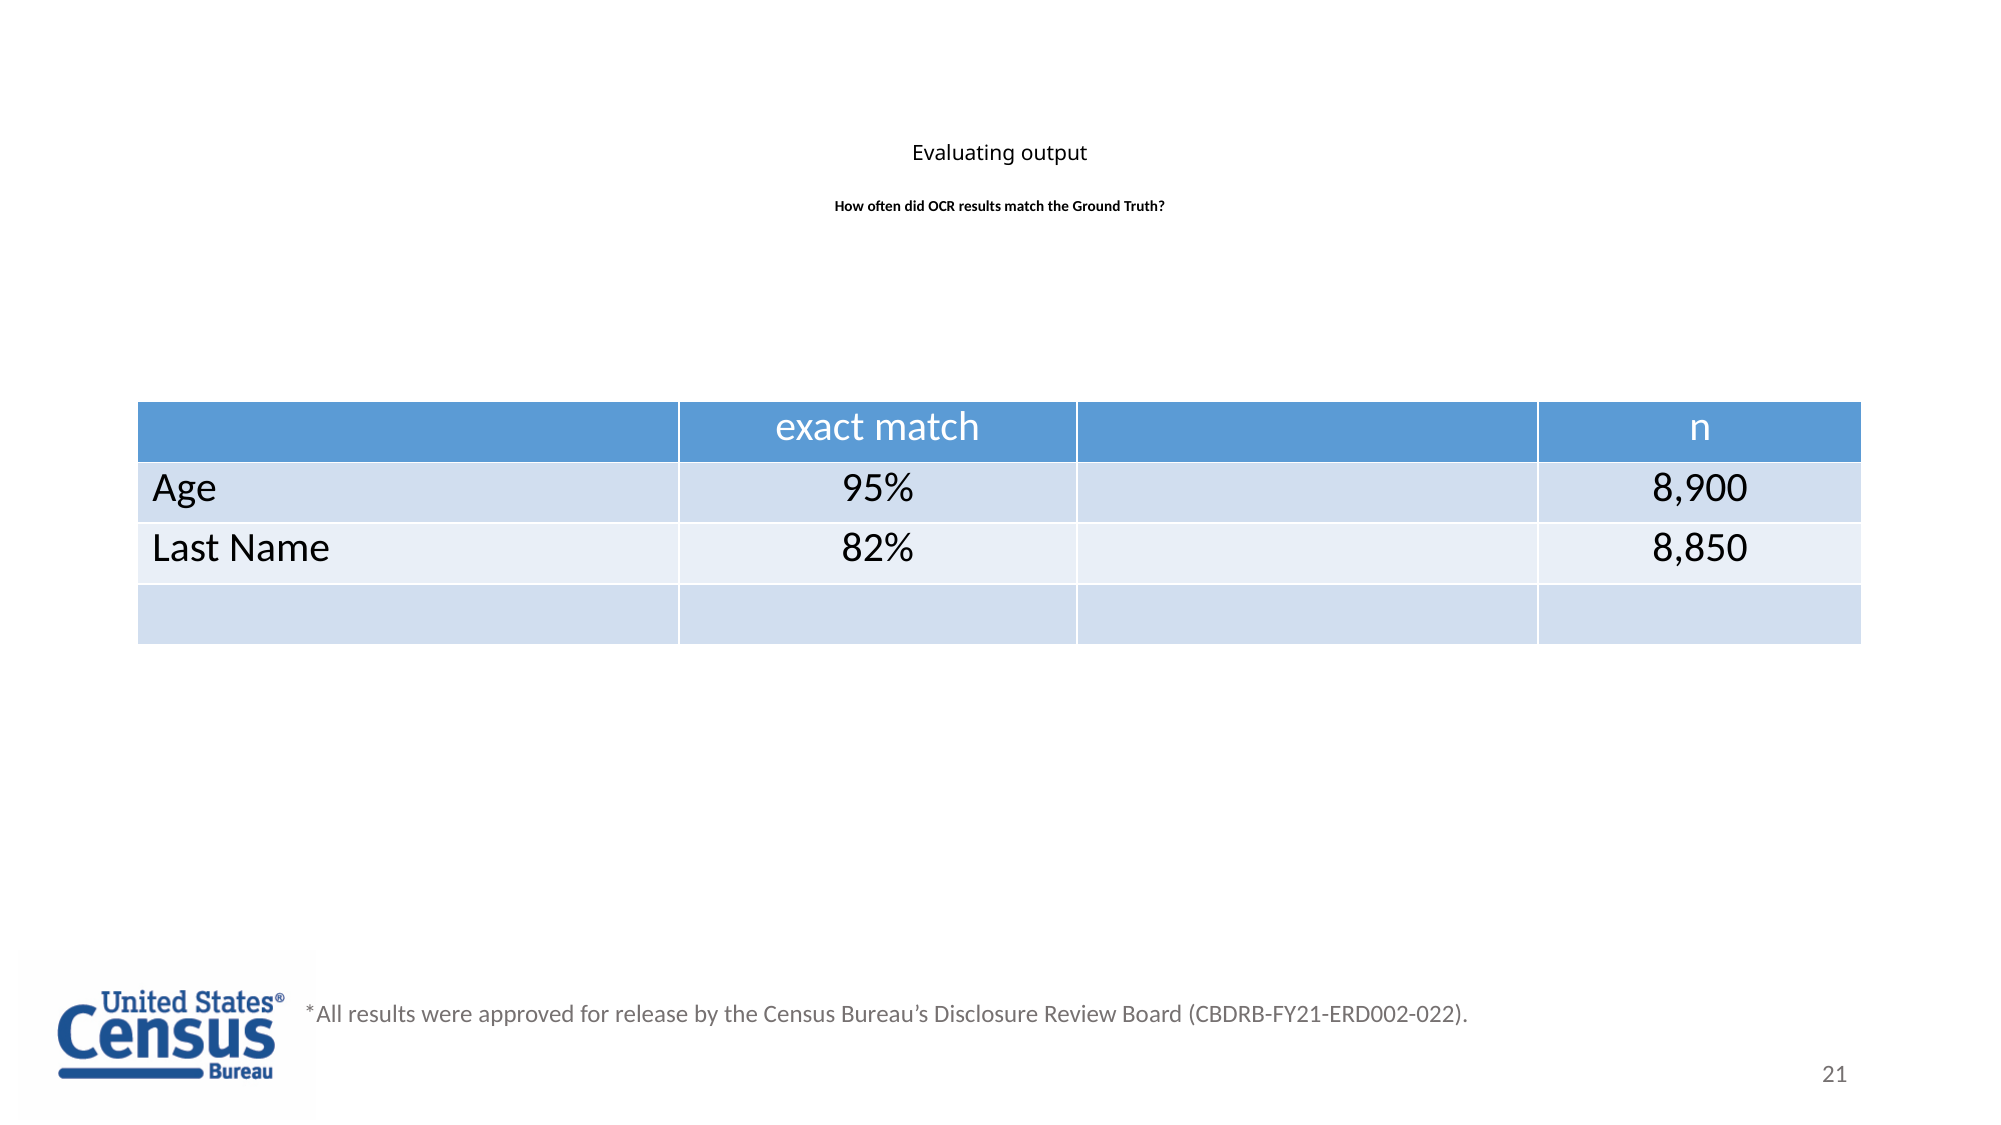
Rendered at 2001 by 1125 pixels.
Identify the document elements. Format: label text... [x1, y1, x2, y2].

table_cell [1078, 463, 1537, 522]
text_box 21 [1412, 1042, 1863, 1103]
text_box *All results were approved for release by the Census Bureau’s Disclosure Review Board (CBDRB-FY21-ERD002-022). [289, 990, 1692, 1036]
table_cell Last Name [138, 524, 678, 583]
table_cell 95% [680, 463, 1076, 522]
table_cell 8,900 [1539, 463, 1861, 522]
table_cell [680, 585, 1076, 644]
table_header n [1539, 402, 1861, 462]
table_cell [1078, 585, 1537, 644]
table_cell 82% [680, 524, 1076, 583]
table_header [1078, 402, 1537, 462]
table_cell [1539, 585, 1861, 644]
table_header exact match [680, 402, 1076, 462]
picture [18, 950, 316, 1120]
table_header [138, 402, 678, 462]
table_cell [138, 585, 678, 644]
table_cell Age [138, 463, 678, 522]
table_cell [1078, 524, 1537, 583]
table_cell 8,850 [1539, 524, 1861, 583]
title Evaluating output How often did OCR results match the Ground Truth? [137, 134, 1863, 223]
